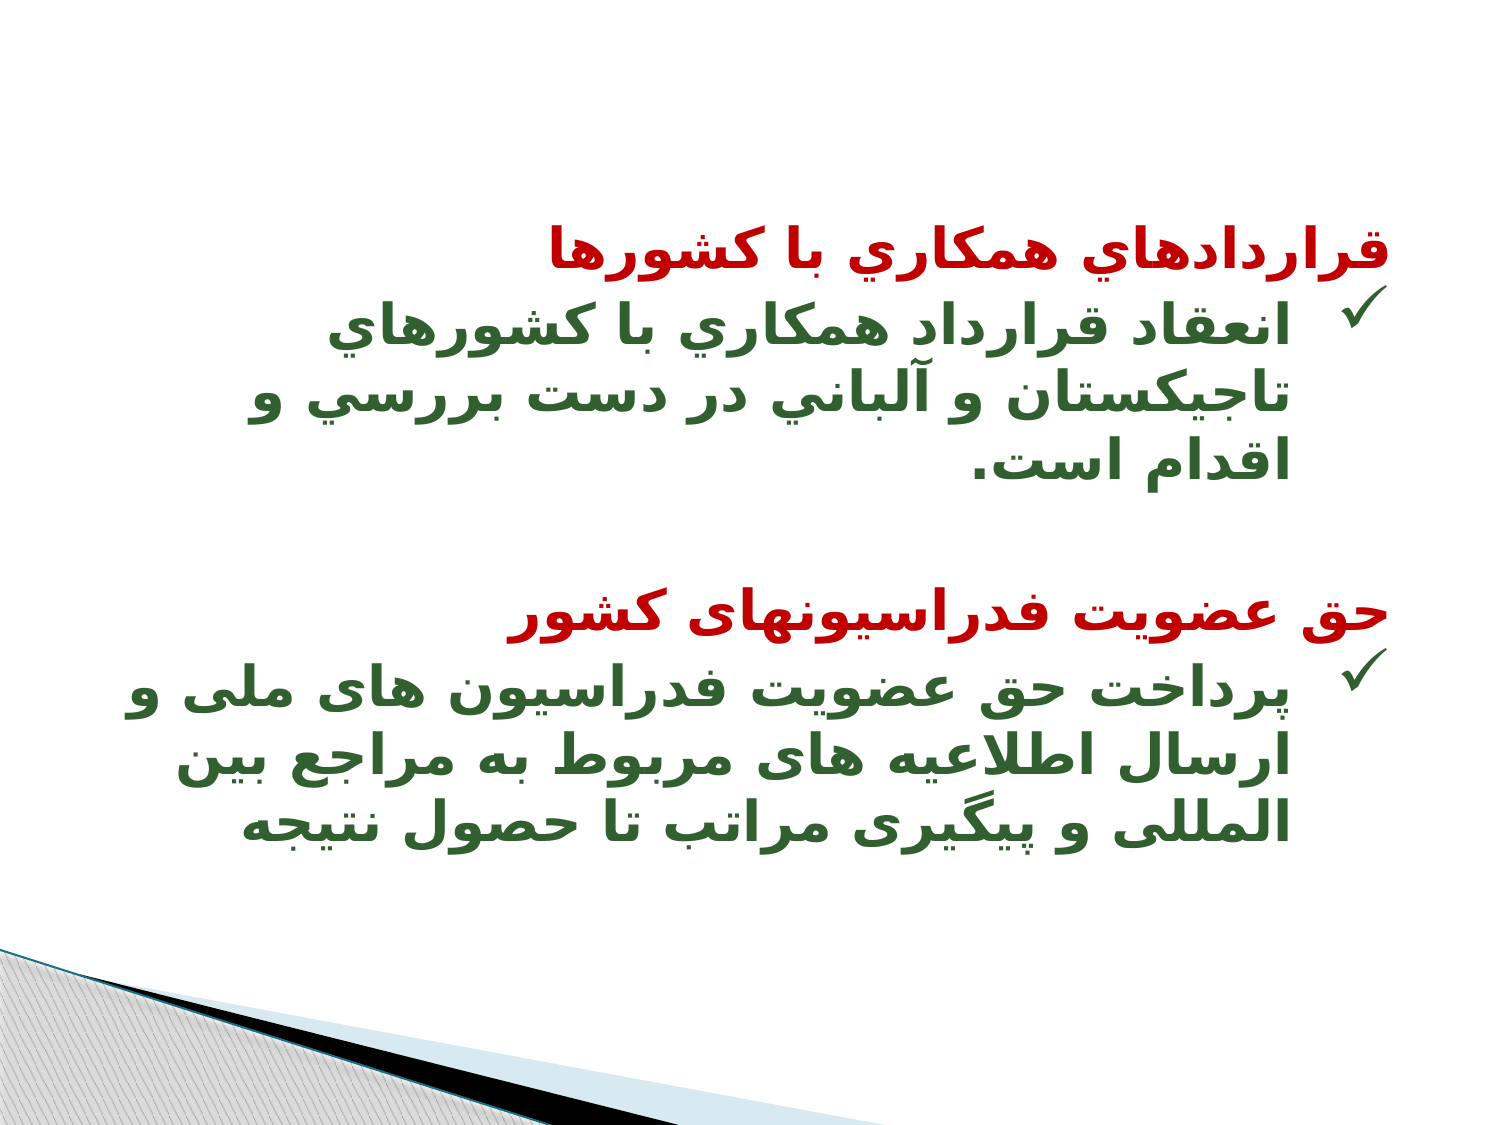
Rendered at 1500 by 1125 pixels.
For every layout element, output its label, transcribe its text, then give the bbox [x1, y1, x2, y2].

list قراردادهاي همكاري با كشورها انعقاد قرارداد همكاري با كشورهاي تاجيكستان و آلباني در دست بررسي و اقدام است. حق عضویت فدراسیونهای کشور پرداخت حق عضویت فدراسیون های ملی و ارسال اطلاعیه های مربوط به مراجع بین المللی و پیگیری مراتب تا حصول نتیجه [75, 128, 1425, 986]
